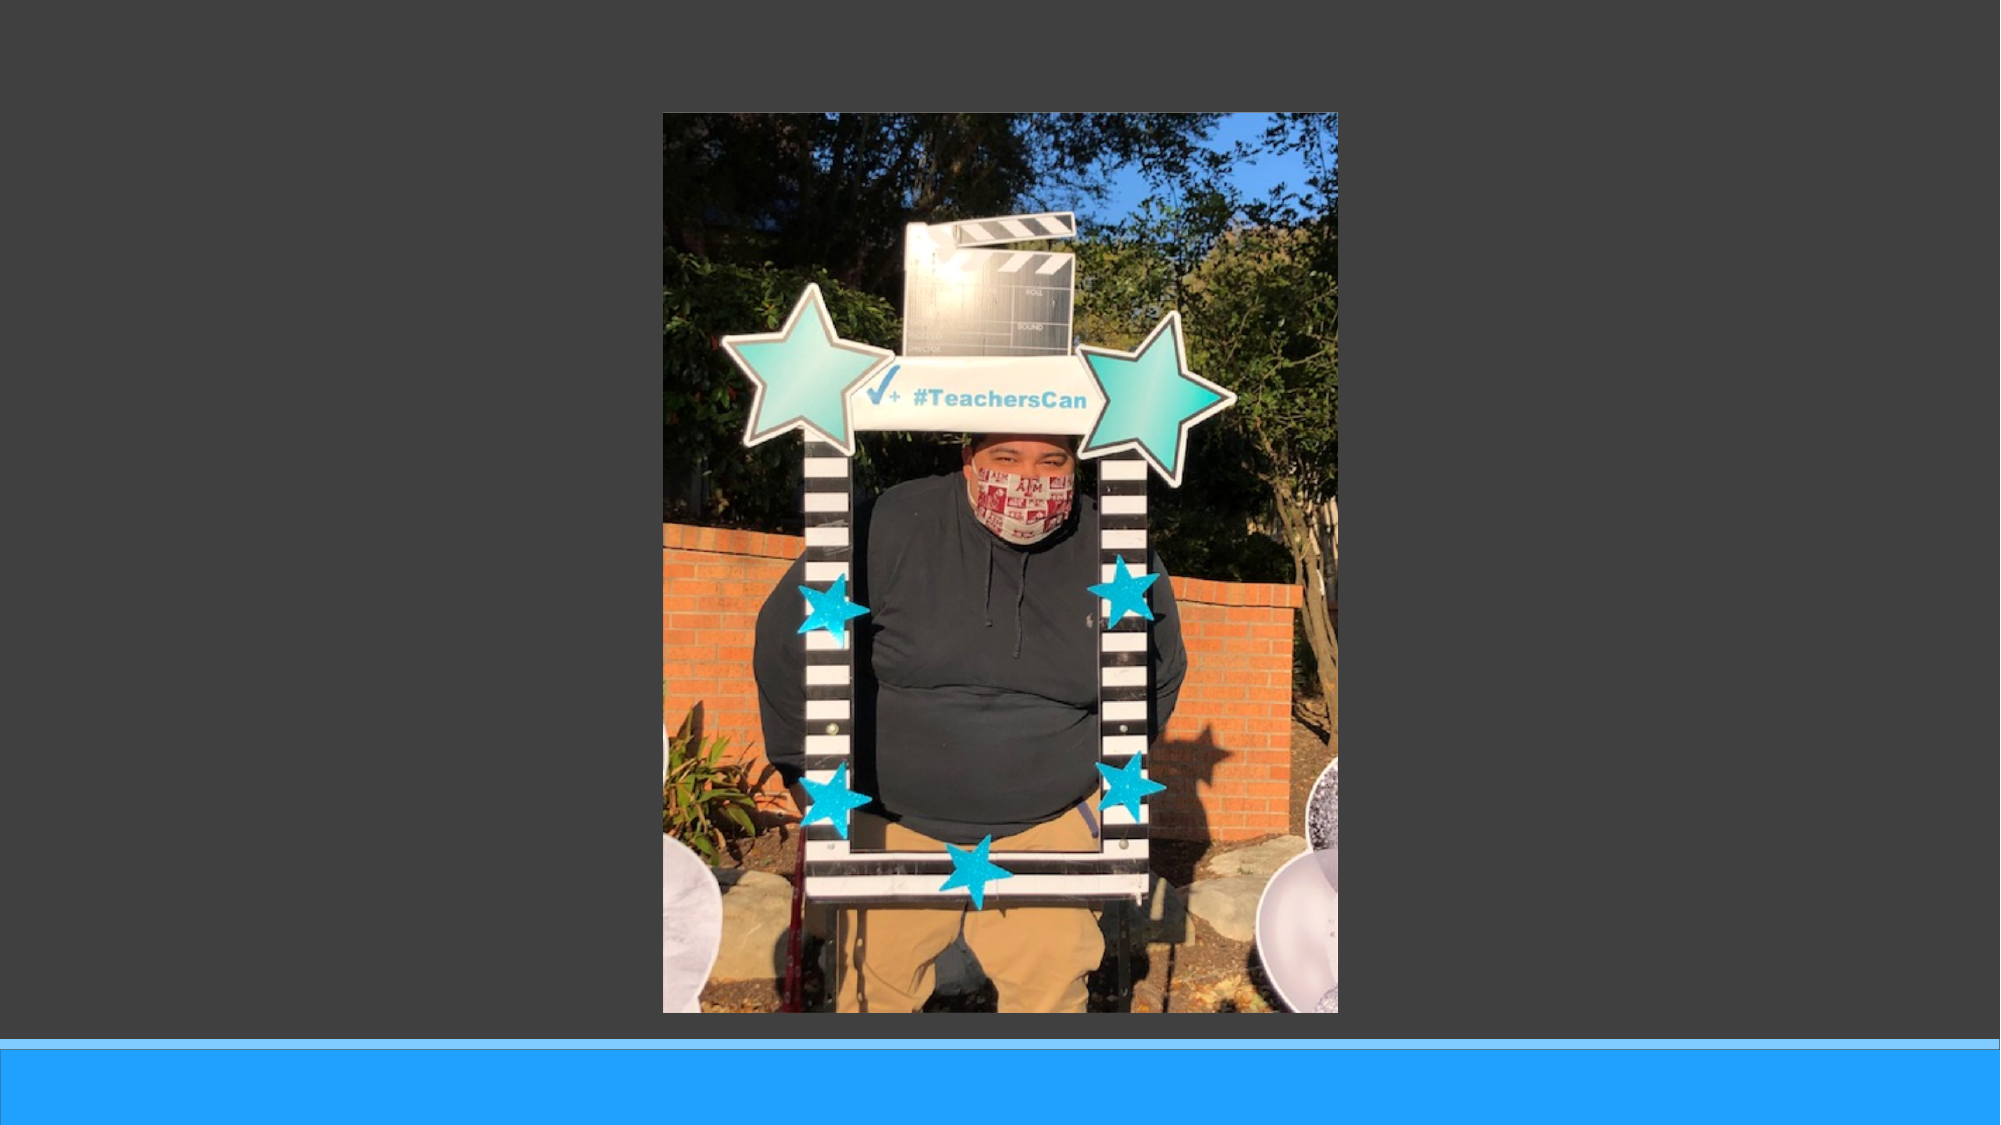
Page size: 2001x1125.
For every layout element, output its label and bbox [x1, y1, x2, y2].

picture [549, 113, 1451, 1012]
